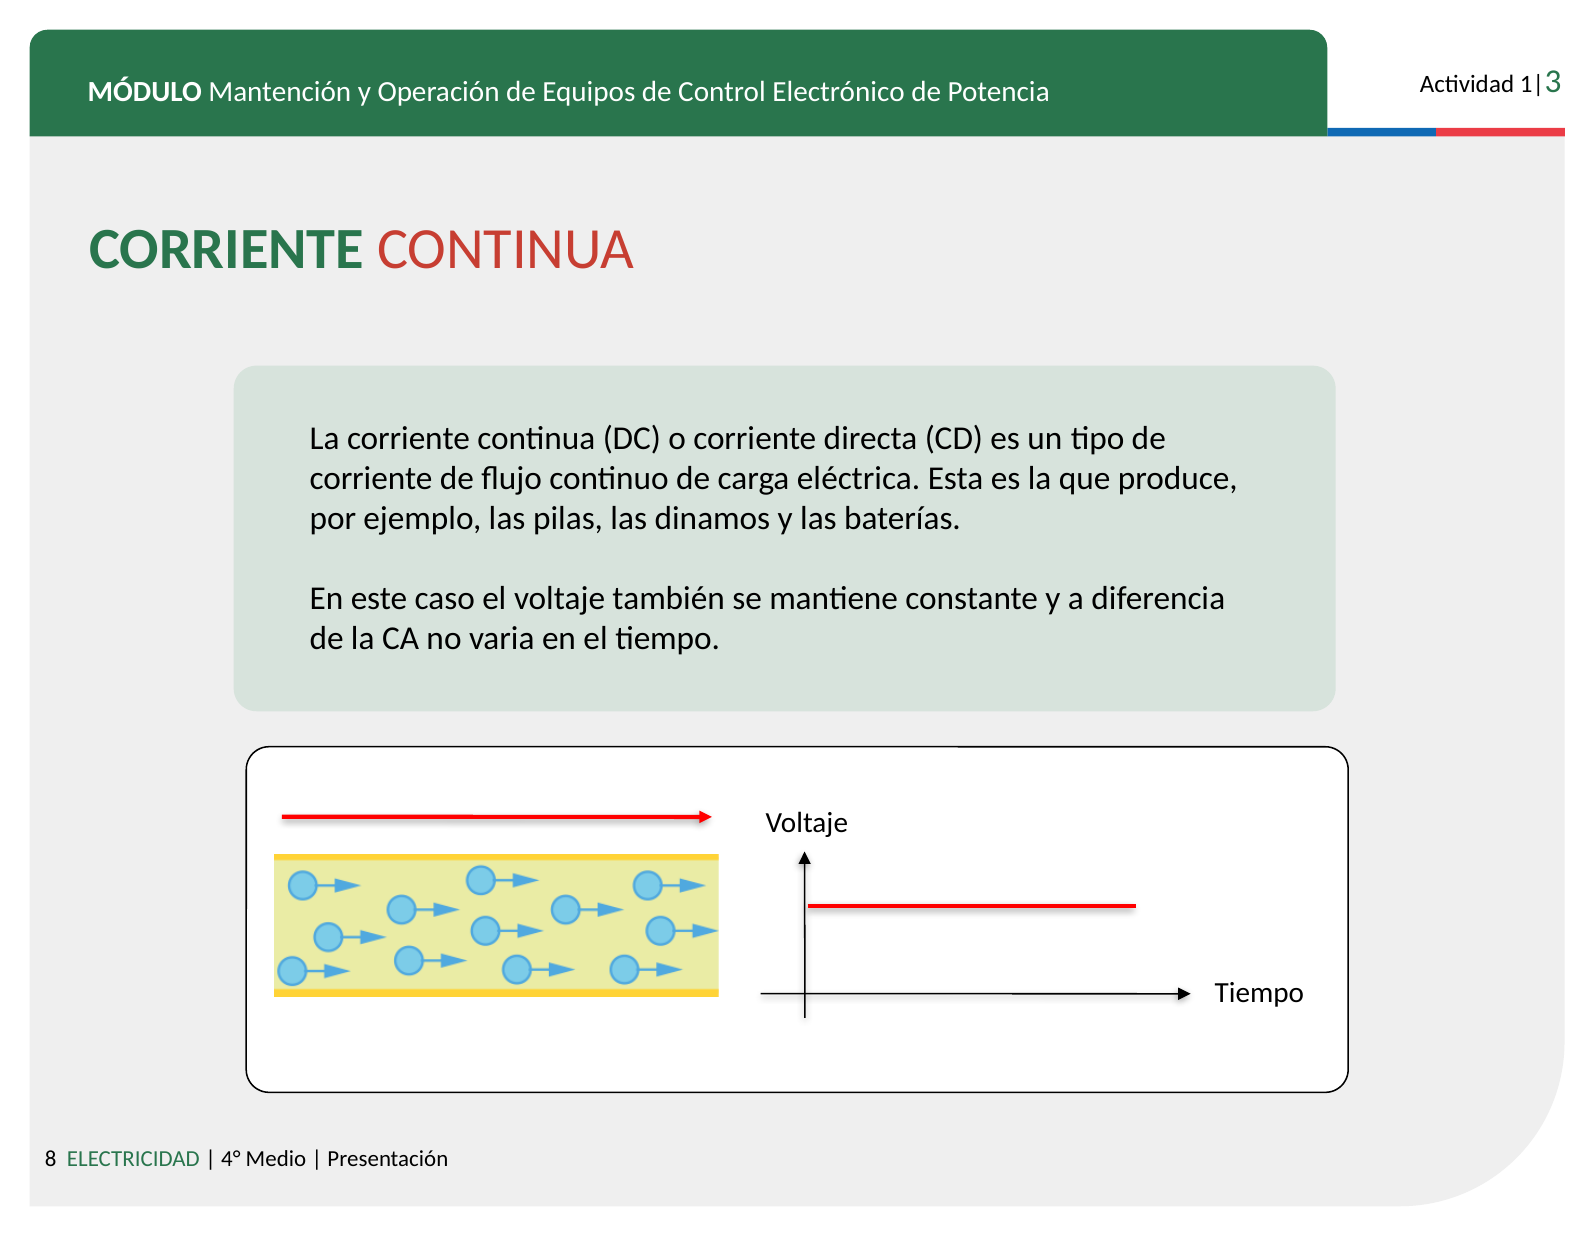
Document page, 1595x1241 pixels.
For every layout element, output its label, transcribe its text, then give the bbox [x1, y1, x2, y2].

text_box La corriente continua (DC) o corriente directa (CD) es un tipo de corriente de flujo continuo de carga eléctrica. Esta es la que produce, por ejemplo, las pilas, las dinamos y las baterías. En este caso el voltaje también se mantiene constante y a diferencia de la CA no varia en el tiempo. [294, 408, 1269, 664]
text_box [233, 365, 1336, 712]
text_box CORRIENTE CONTINUA [74, 226, 1543, 279]
text_box [246, 746, 1349, 1093]
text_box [274, 795, 1320, 1018]
